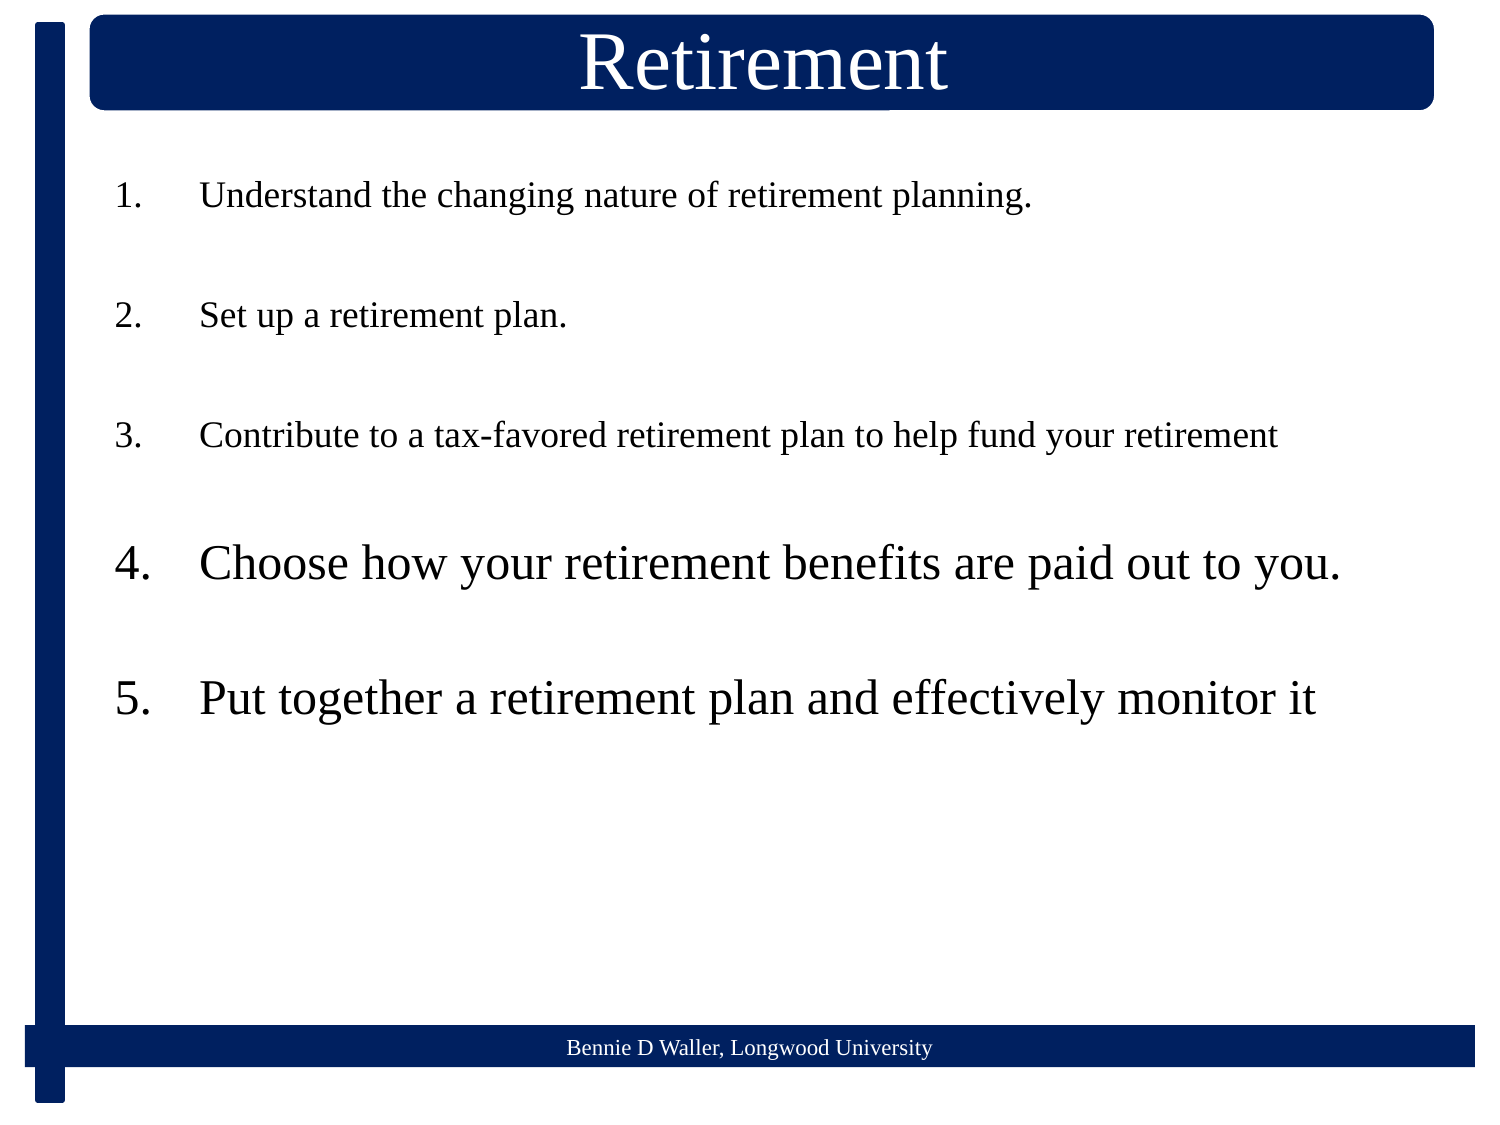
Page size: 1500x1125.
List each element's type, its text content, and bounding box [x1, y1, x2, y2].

text_box Understand the changing nature of retirement planning. Set up a retirement plan. Contribute to a tax-favored retirement plan to help fund your retirement Choose how your retirement benefits are paid out to you. Put together a retirement plan and effectively monitor it [99, 162, 1463, 733]
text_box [87, 12, 1438, 113]
